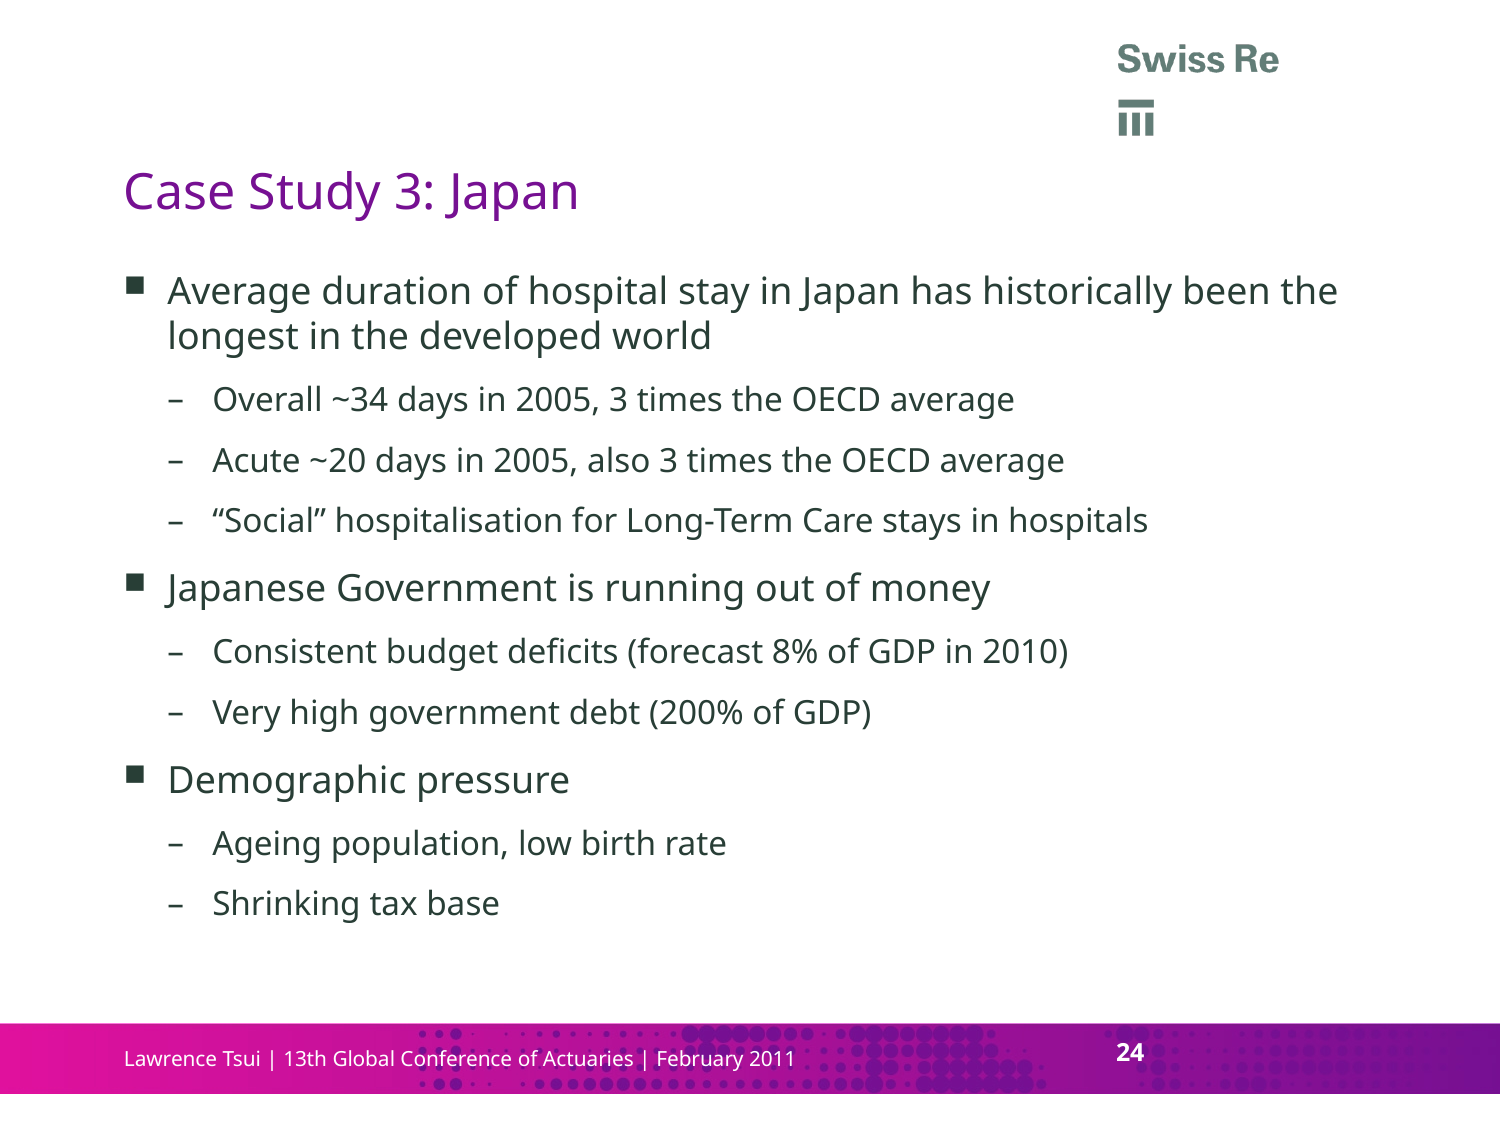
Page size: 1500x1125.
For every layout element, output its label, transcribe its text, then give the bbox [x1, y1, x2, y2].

title Case Study 3: Japan [123, 78, 1081, 220]
picture [1116, 42, 1281, 138]
list Average duration of hospital stay in Japan has historically been the longest in the developed world Overall ~34 days in 2005, 3 times the OECD average Acute ~20 days in 2005, also 3 times the OECD average “Social” hospitalisation for Long-Term Care stays in hospitals Japanese Government is running out of money Consistent budget deficits (forecast 8% of GDP in 2010) Very high government debt (200% of GDP) Demographic pressure Ageing population, low birth rate Shrinking tax base [123, 267, 1412, 976]
picture [0, 1023, 1500, 1094]
slide_number 24 [1116, 1040, 1147, 1071]
